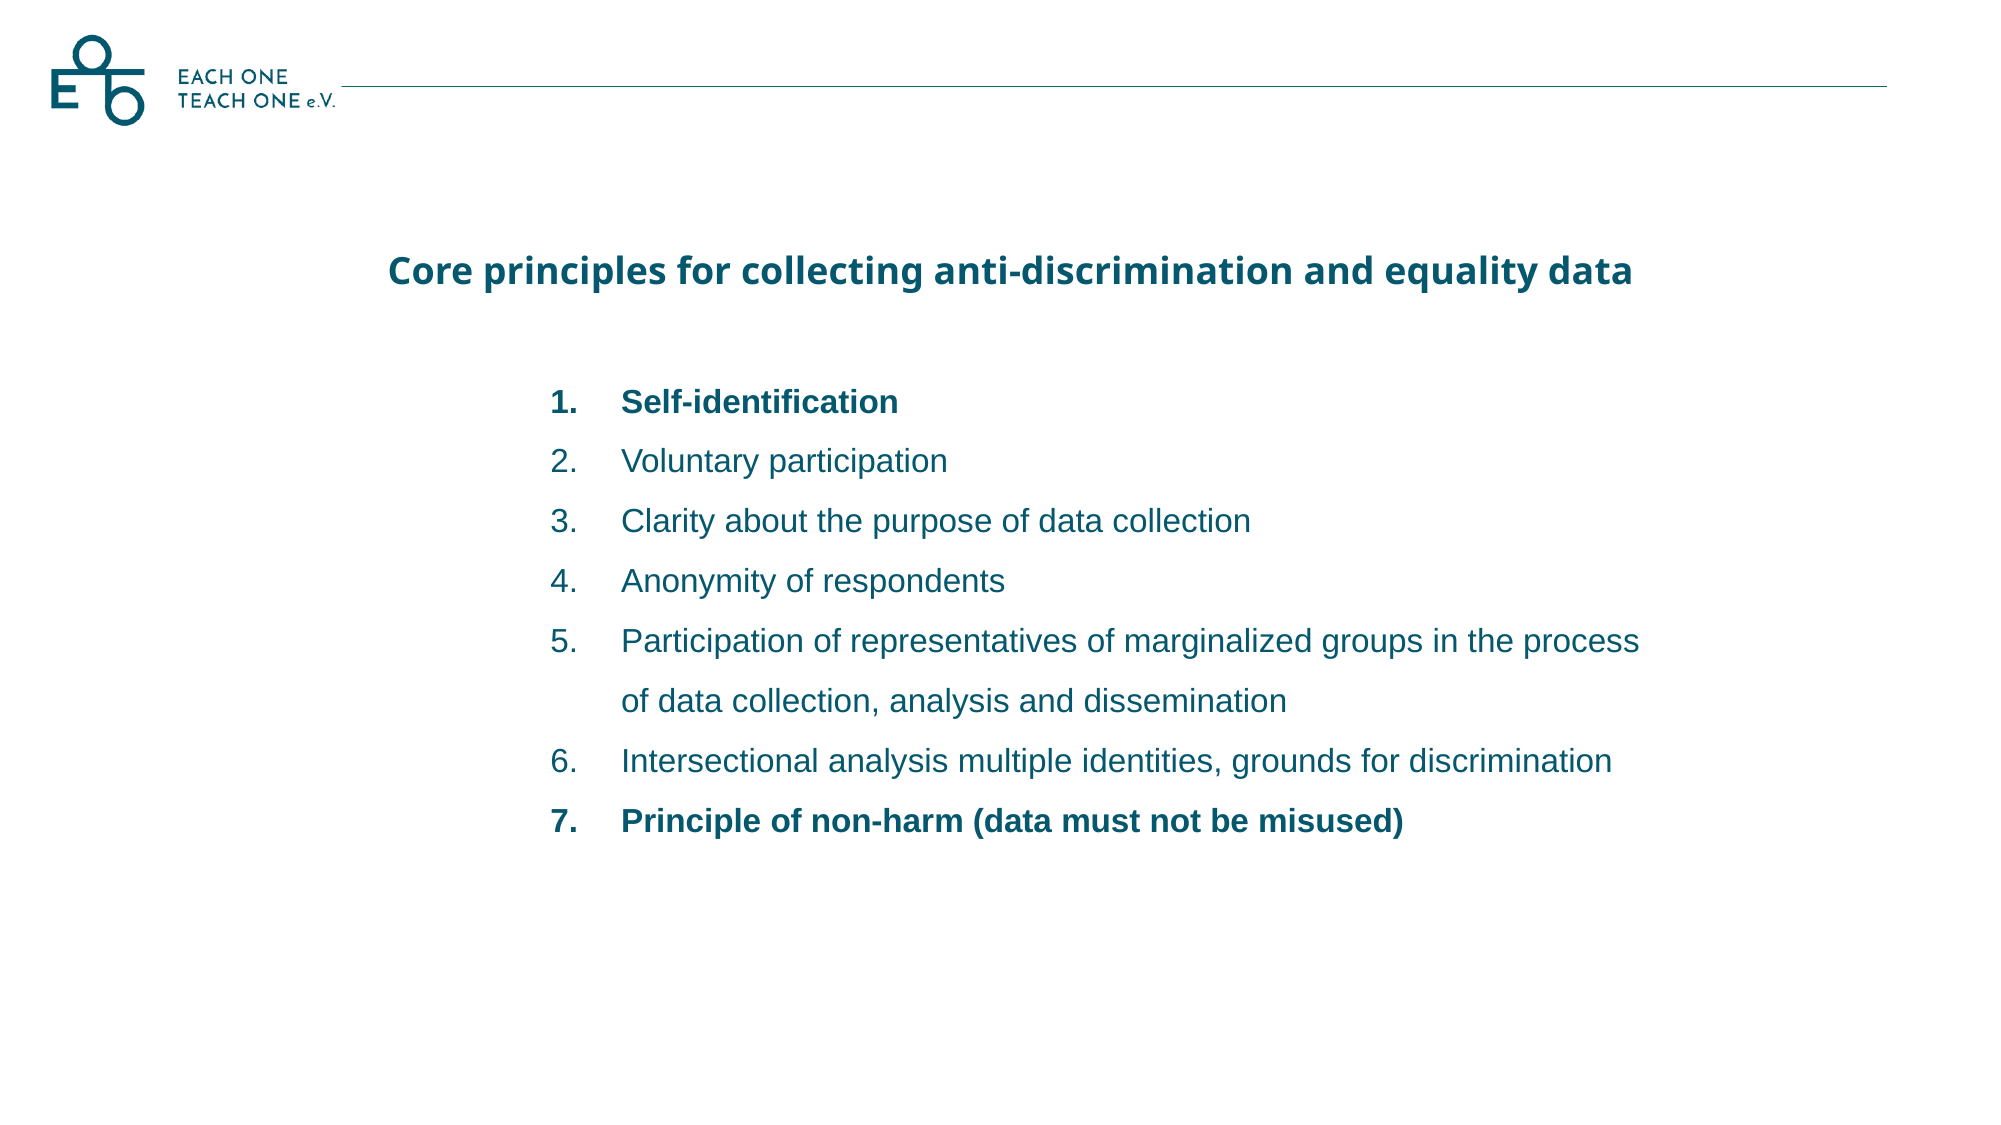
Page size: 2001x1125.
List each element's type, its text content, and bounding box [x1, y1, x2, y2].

picture [49, 33, 342, 128]
text_box Self-identification Voluntary participation Clarity about the purpose of data collection Anonymity of respondents Participation of representatives of marginalized groups in the process of data collection, analysis and dissemination Intersectional analysis multiple identities, grounds for discrimination Principle of non-harm (data must not be misused) [521, 354, 1678, 1007]
text_box Core principles for collecting anti-discrimination and equality data [387, 221, 1678, 315]
